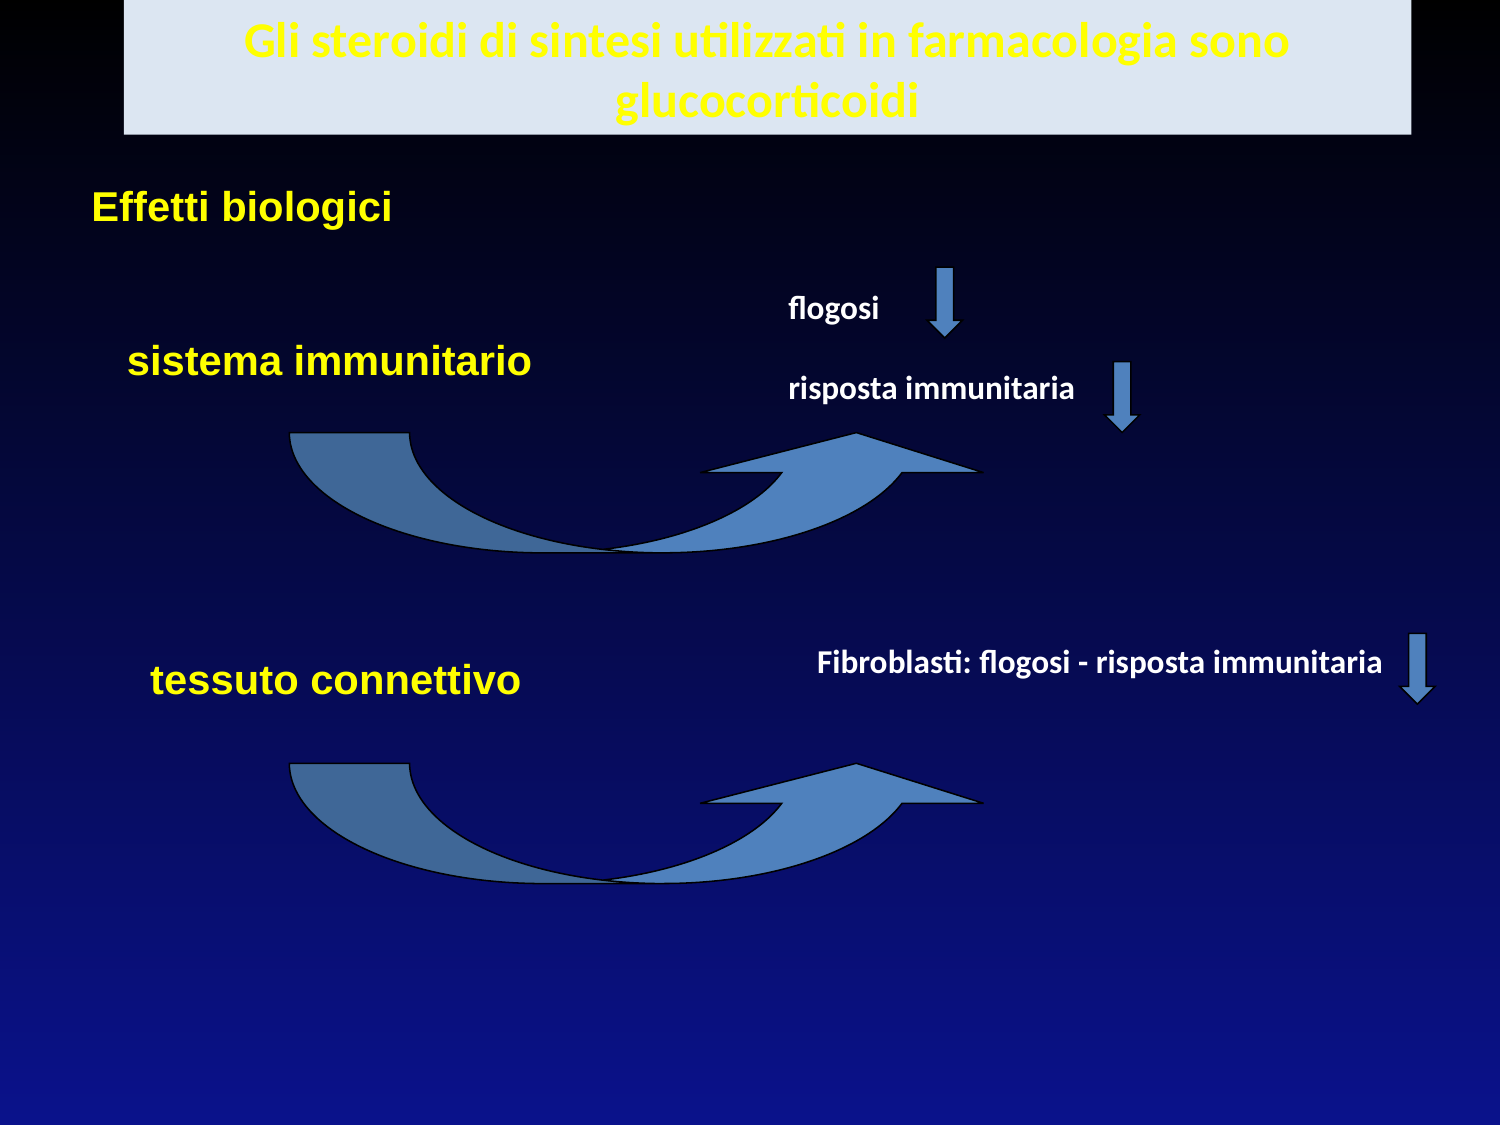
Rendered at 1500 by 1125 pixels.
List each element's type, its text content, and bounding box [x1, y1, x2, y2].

text_box [1399, 633, 1436, 705]
text_box [1104, 361, 1140, 433]
text_box Fibroblasti: flogosi - risposta immunitaria [802, 633, 1399, 688]
text_box [927, 267, 963, 338]
text_box [289, 432, 984, 553]
text_box tessuto connettivo [135, 645, 537, 711]
text_box sistema immunitario [112, 326, 547, 392]
text_box [289, 763, 984, 884]
text_box Gli steroidi di sintesi utilizzati in farmacologia sono glucocorticoidi [123, 0, 1412, 135]
text_box Effetti biologici [76, 172, 408, 238]
text_box flogosi risposta immunitaria [773, 278, 1137, 414]
